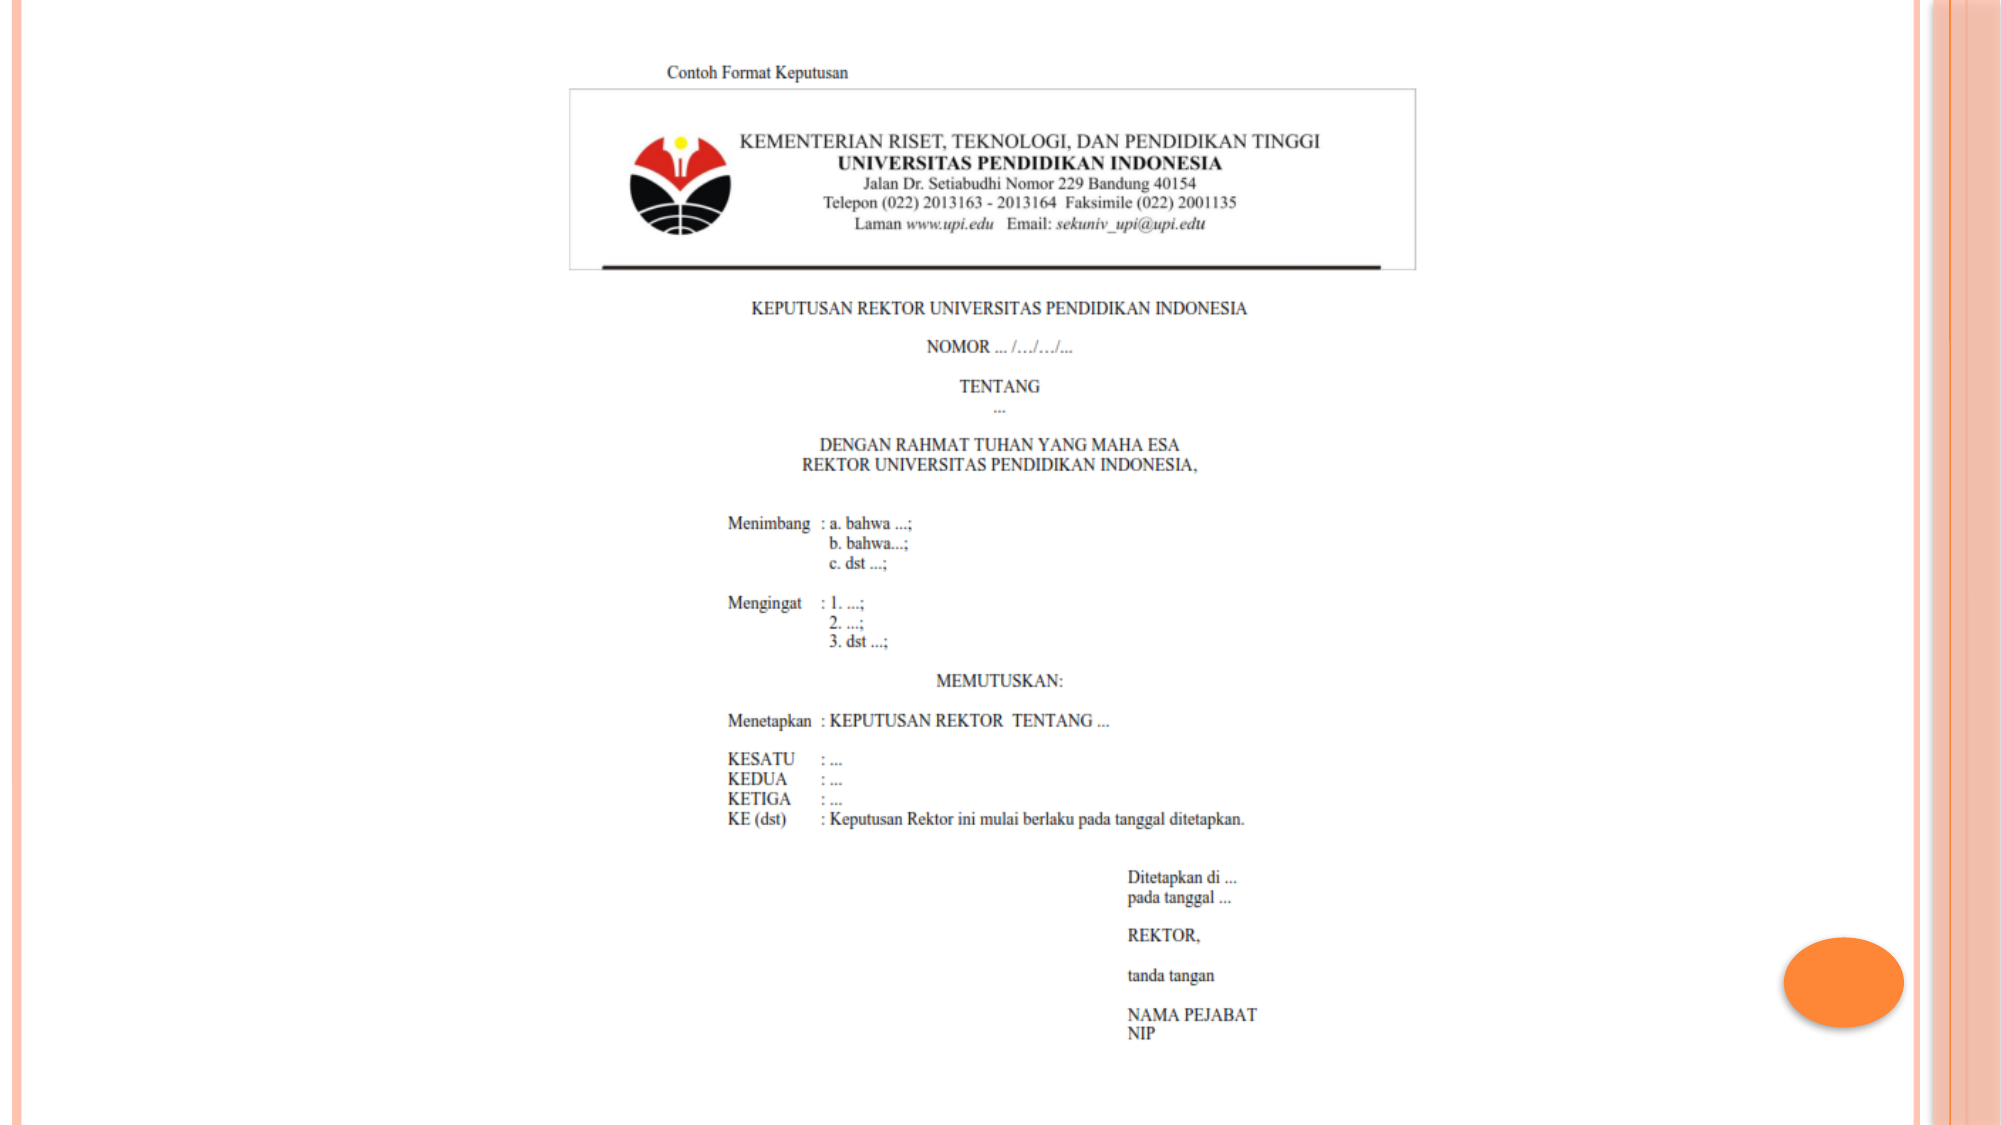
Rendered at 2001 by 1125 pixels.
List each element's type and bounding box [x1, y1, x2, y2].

picture [564, 0, 1436, 1125]
